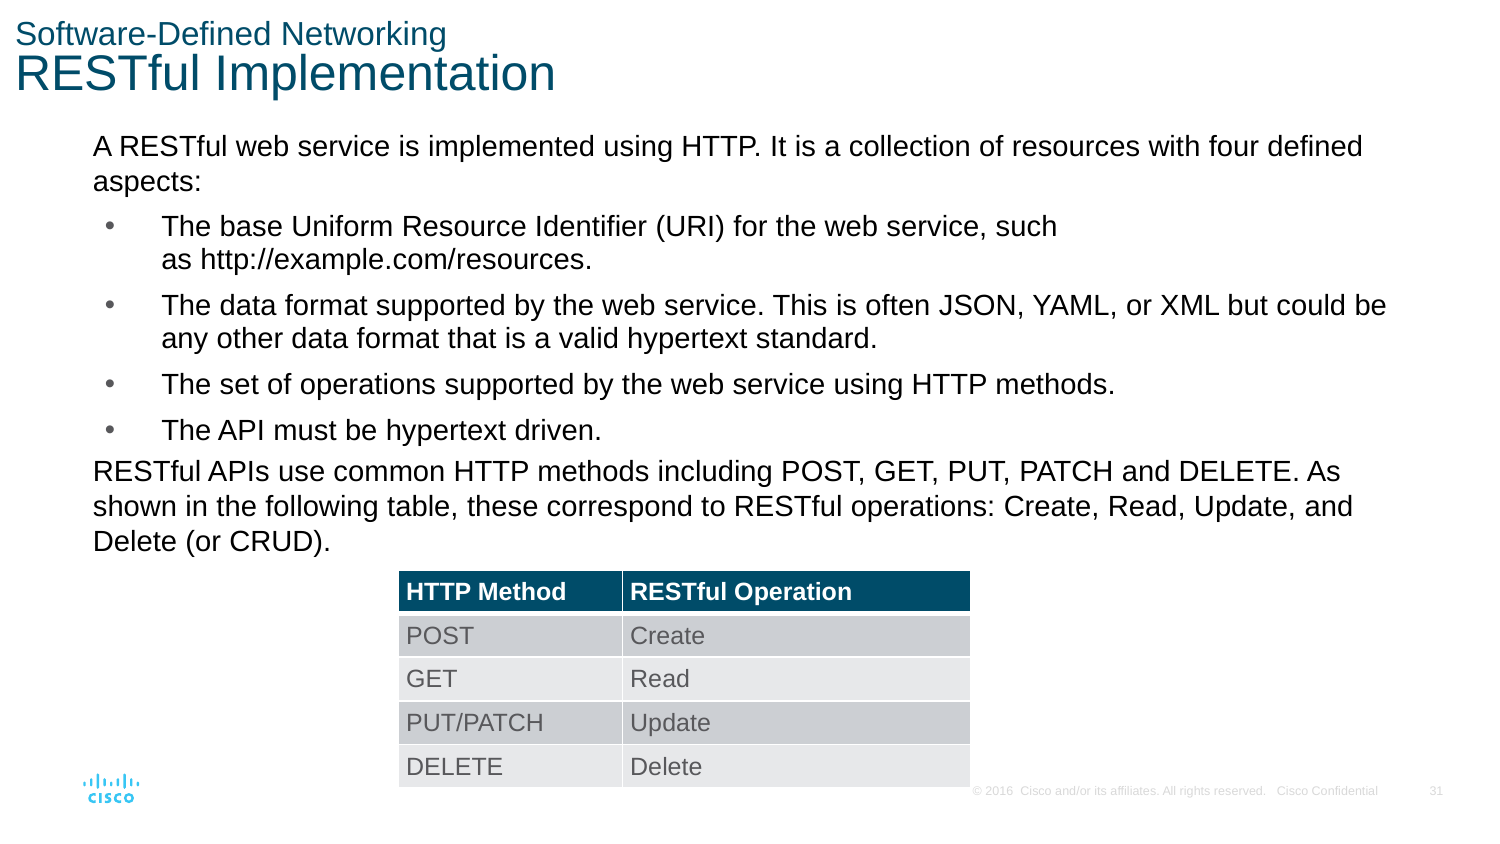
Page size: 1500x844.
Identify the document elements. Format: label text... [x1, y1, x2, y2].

table_cell PUT/PATCH [399, 702, 622, 744]
table_cell Delete [623, 745, 970, 787]
table_header RESTful Operation [623, 571, 970, 611]
table_cell Update [623, 702, 970, 744]
table_cell GET [399, 658, 622, 700]
table_cell Create [623, 616, 970, 656]
table_cell DELETE [399, 745, 622, 787]
table_cell POST [399, 616, 622, 656]
list A RESTful web service is implemented using HTTP. It is a collection of resources with four defined aspects: The base Uniform Resource Identifier (URI) for the web service, such as http://example.com/resources. The data format supported by the web service. This is often JSON, YAML, or XML but could be any other data format that is a valid hypertext standard. The set of operations supported by the web service using HTTP methods. The API must be hypertext driven. RESTful APIs use common HTTP methods including POST, GET, PUT, PATCH and DELETE. As shown in the following table, these correspond to RESTful operations: Create, Read, Update, and Delete (or CRUD). [77, 120, 1437, 559]
table_header HTTP Method [399, 571, 622, 611]
title Software-Defined Networking RESTful Implementation [0, 0, 1369, 121]
table_cell Read [623, 658, 970, 700]
